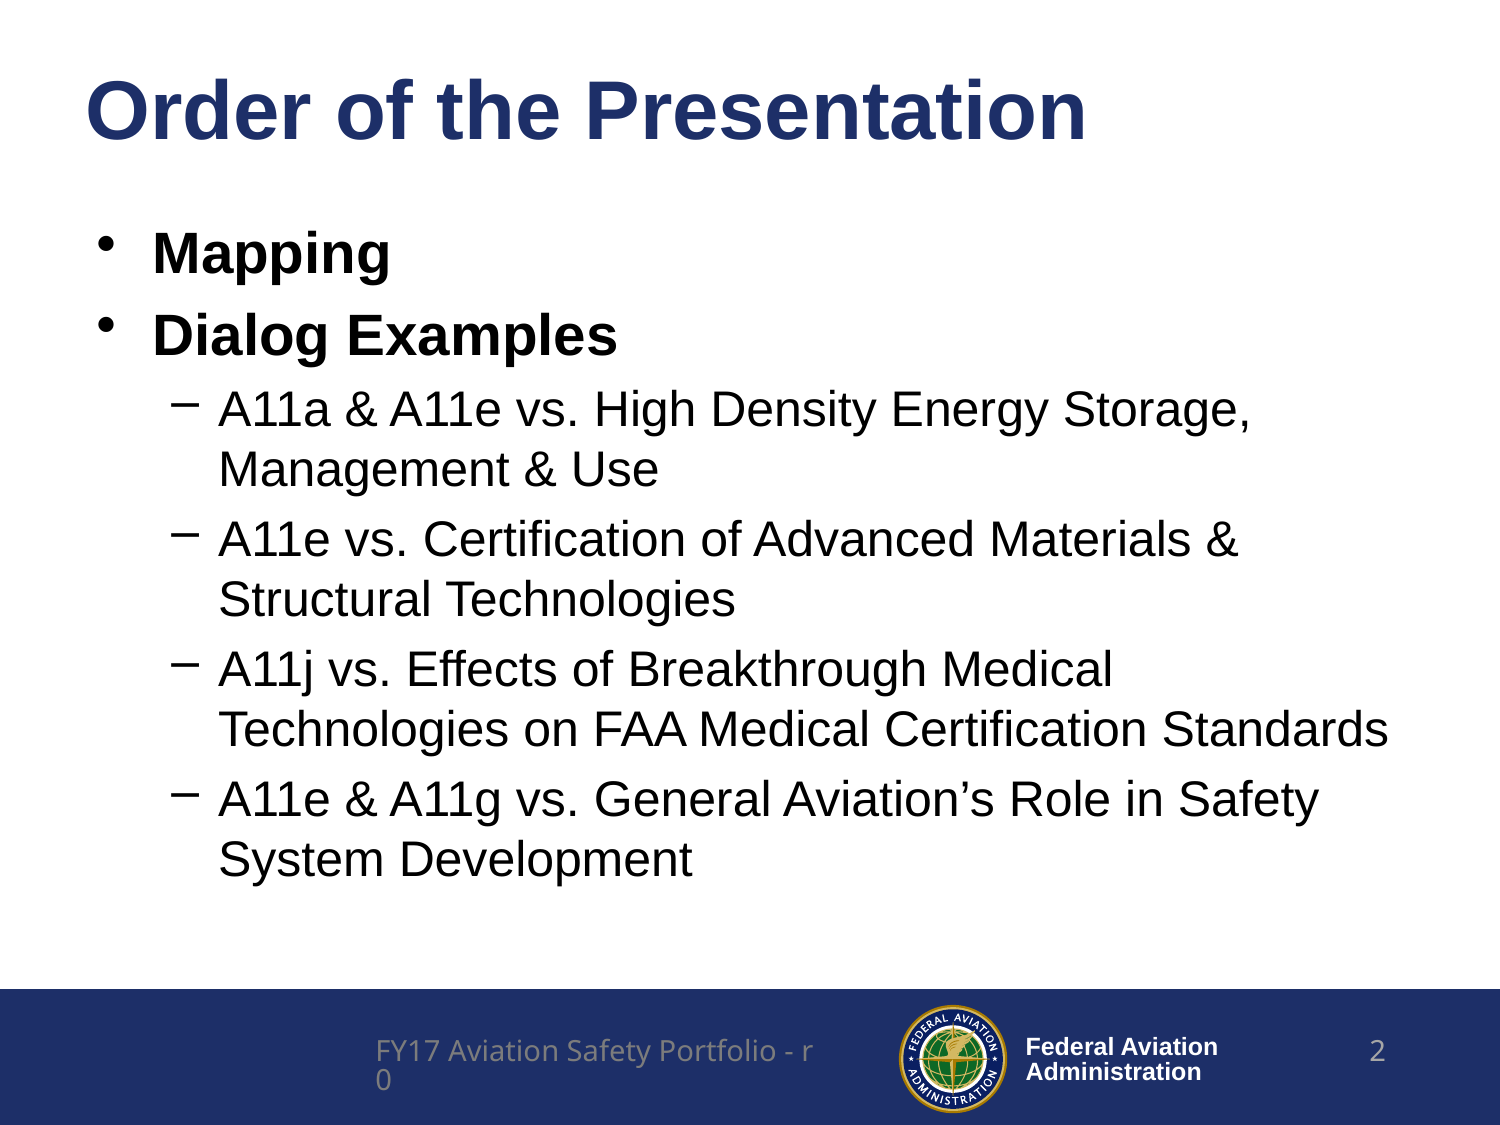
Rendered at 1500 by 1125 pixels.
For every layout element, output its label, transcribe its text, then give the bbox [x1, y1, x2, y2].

slide_number 2 [1256, 1025, 1402, 1100]
list Mapping Dialog Examples A11a & A11e vs. High Density Energy Storage, Management & Use A11e vs. Certification of Advanced Materials & Structural Technologies A11j vs. Effects of Breakthrough Medical Technologies on FAA Medical Certification Standards A11e & A11g vs. General Aviation’s Role in Safety System Development [81, 207, 1427, 968]
title Order of the Presentation [70, 56, 1461, 157]
footer FY17 Aviation Safety Portfolio - r0 [360, 1025, 836, 1100]
